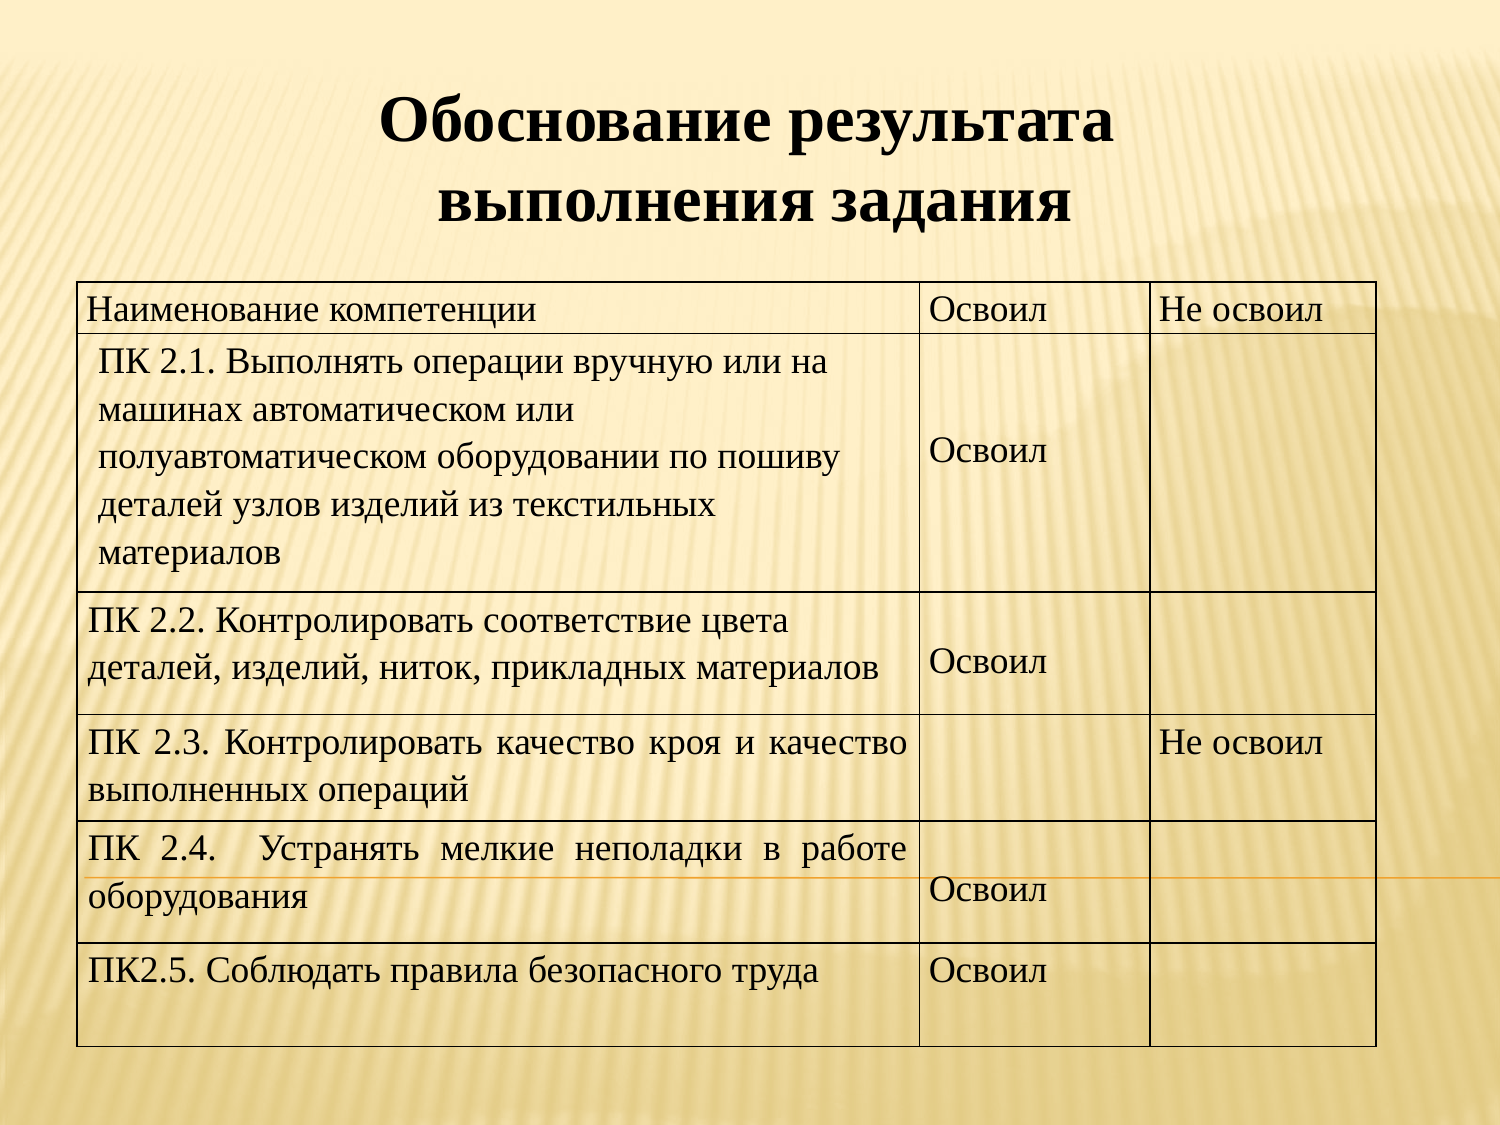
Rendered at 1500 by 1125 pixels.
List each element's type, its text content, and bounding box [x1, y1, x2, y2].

table_cell ПК 2.2. Контролировать соответствие цвета деталей, изделий, ниток, прикладных материалов [78, 593, 919, 714]
table_cell ПК 2.4. Устранять мелкие неполадки в работе оборудования [78, 822, 919, 942]
table_cell [1151, 334, 1375, 591]
table_cell [1151, 593, 1375, 714]
table_header Наименование компетенции [78, 283, 919, 333]
table_cell [920, 715, 1149, 820]
table_cell Освоил [920, 593, 1149, 714]
table_cell Освоил [920, 944, 1149, 1046]
table_cell Освоил [920, 334, 1149, 591]
table_cell ПК 2.3. Контролировать качество кроя и качество выполненных операций [78, 715, 919, 820]
table_cell [1151, 822, 1375, 942]
table_cell Не освоил [1151, 715, 1375, 820]
table_cell Освоил [920, 822, 1149, 942]
table_cell ПК 2.1. Выполнять операции вручную или на машинах автоматическом или полуавтоматическом оборудовании по пошиву деталей узлов изделий из текстильных материалов [78, 334, 919, 591]
text_box Обоснование результата выполнения задания [363, 67, 1148, 243]
table_header Освоил [920, 283, 1149, 333]
table_header Не освоил [1151, 283, 1375, 333]
table_cell [1151, 944, 1375, 1046]
table_cell ПК2.5. Соблюдать правила безопасного труда [78, 944, 919, 1046]
